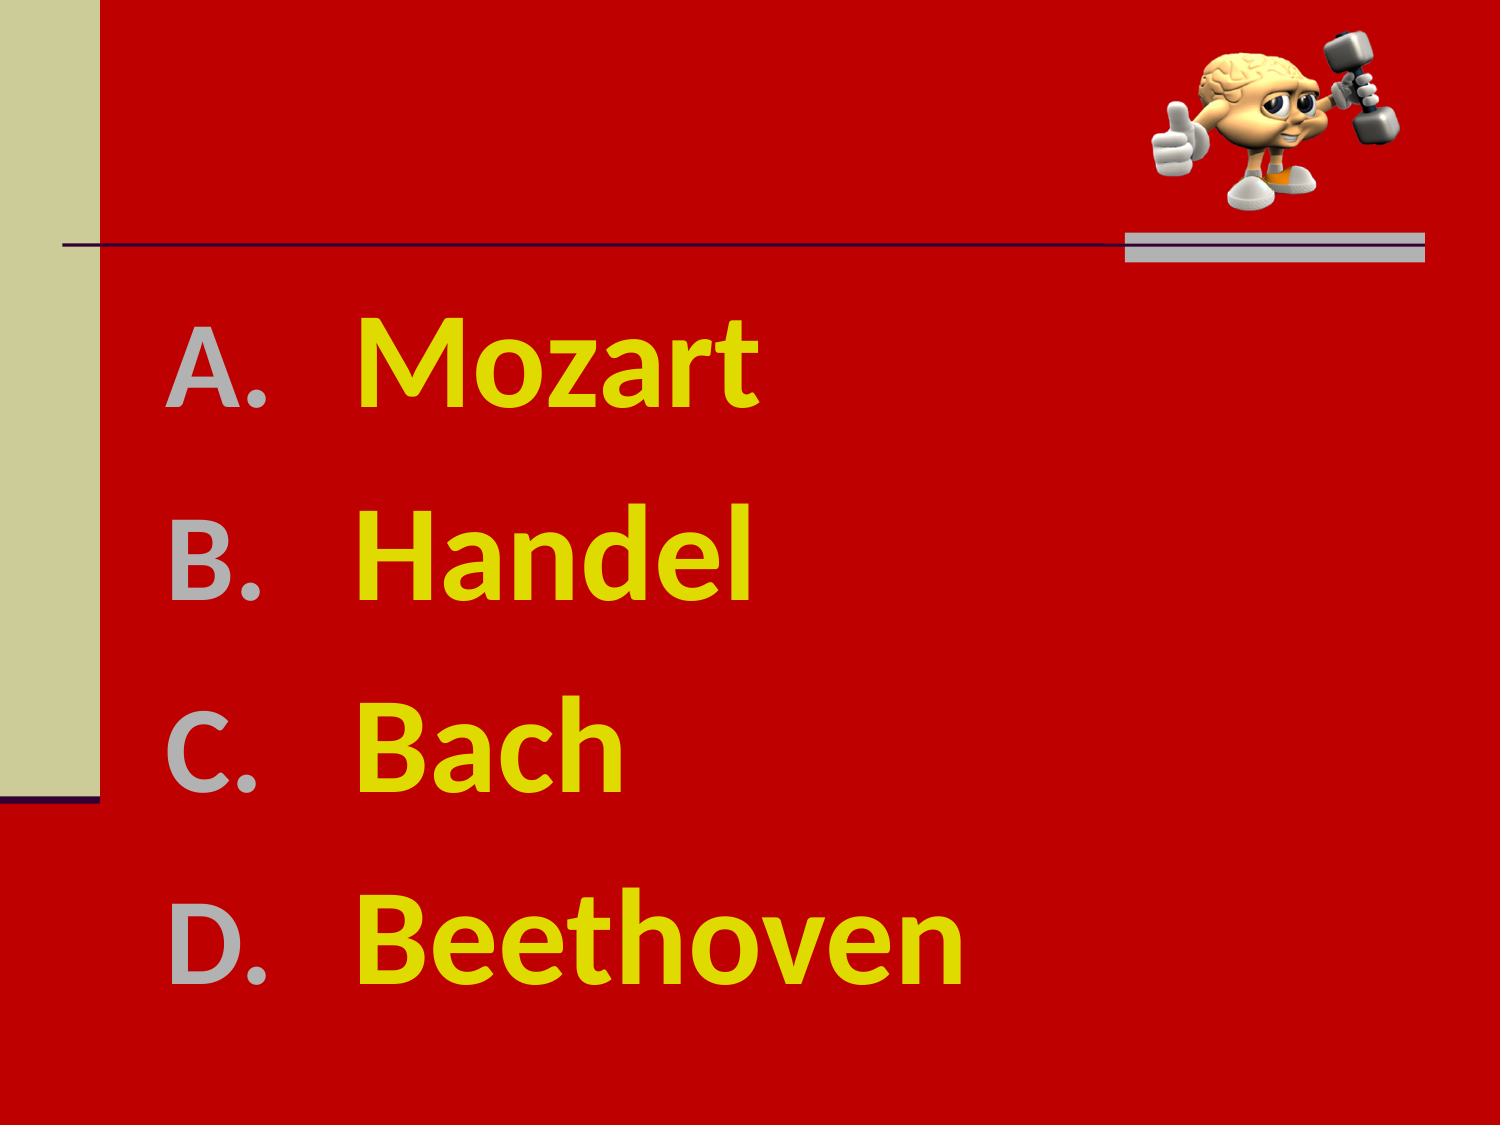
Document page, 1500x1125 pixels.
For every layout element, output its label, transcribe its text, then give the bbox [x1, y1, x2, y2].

list Mozart Handel Bach Beethoven [150, 262, 1425, 1006]
picture [1151, 30, 1400, 211]
